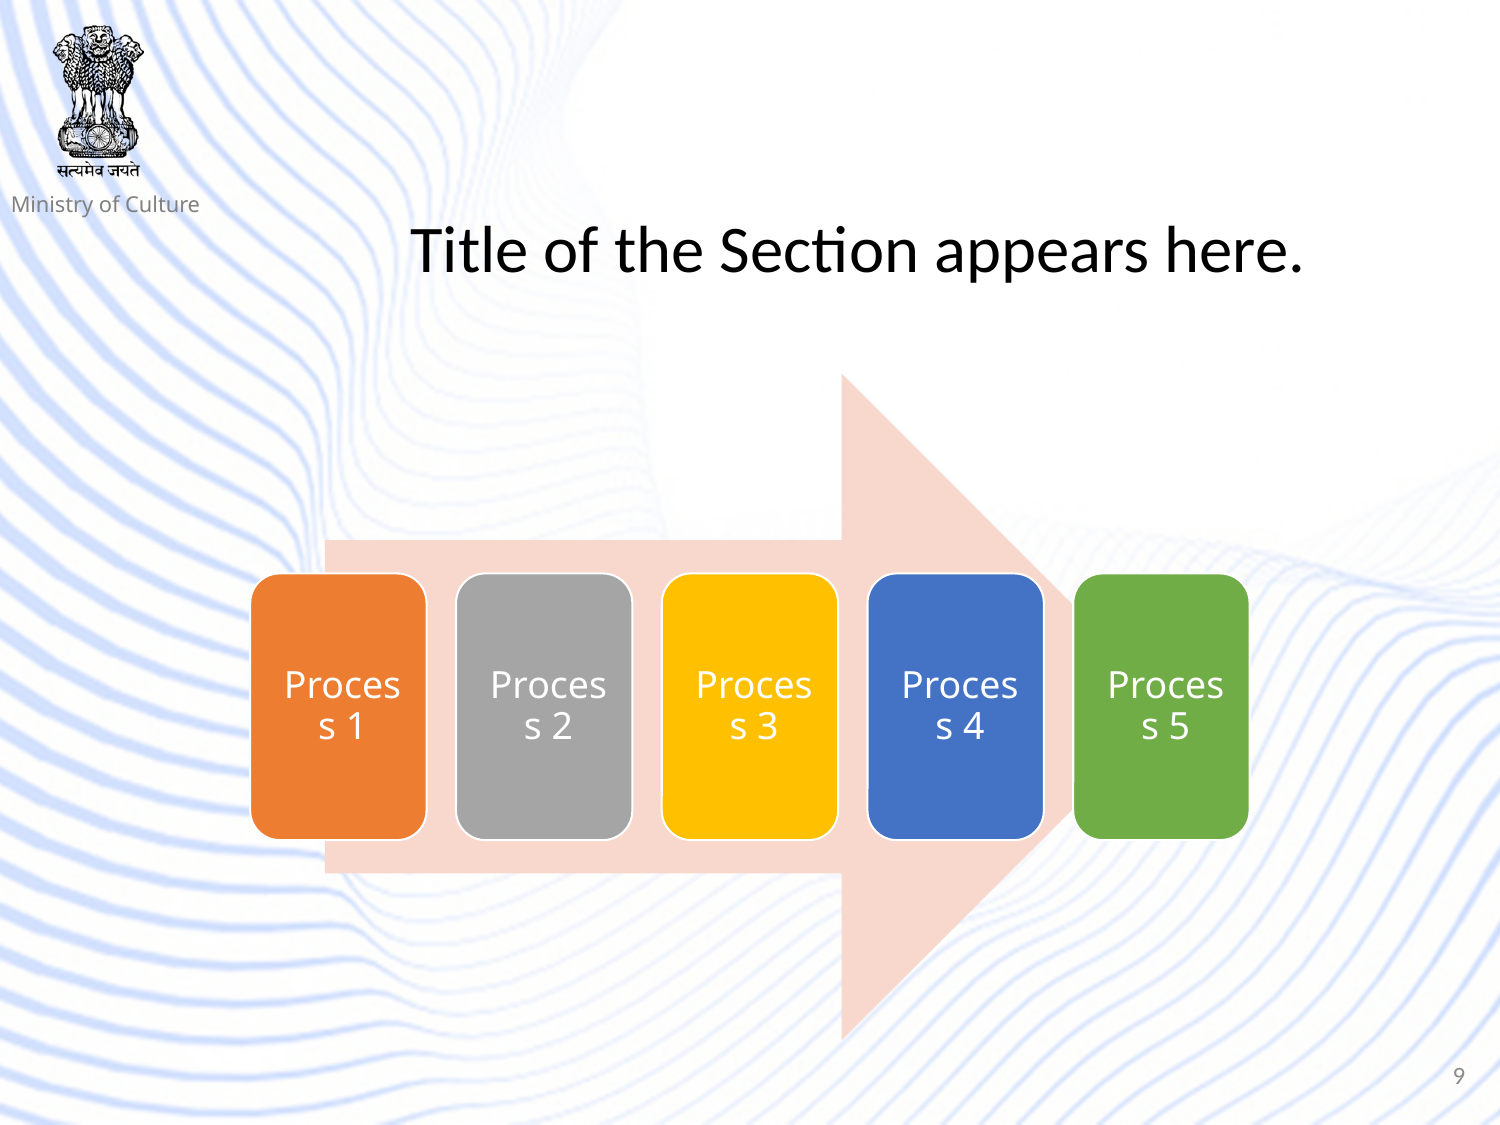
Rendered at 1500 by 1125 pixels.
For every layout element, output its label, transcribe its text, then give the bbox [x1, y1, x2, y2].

slide_number 9 [1142, 1044, 1481, 1105]
text_box Title of the Section appears here. [395, 207, 1365, 327]
picture [51, 23, 144, 179]
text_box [249, 373, 1250, 1041]
